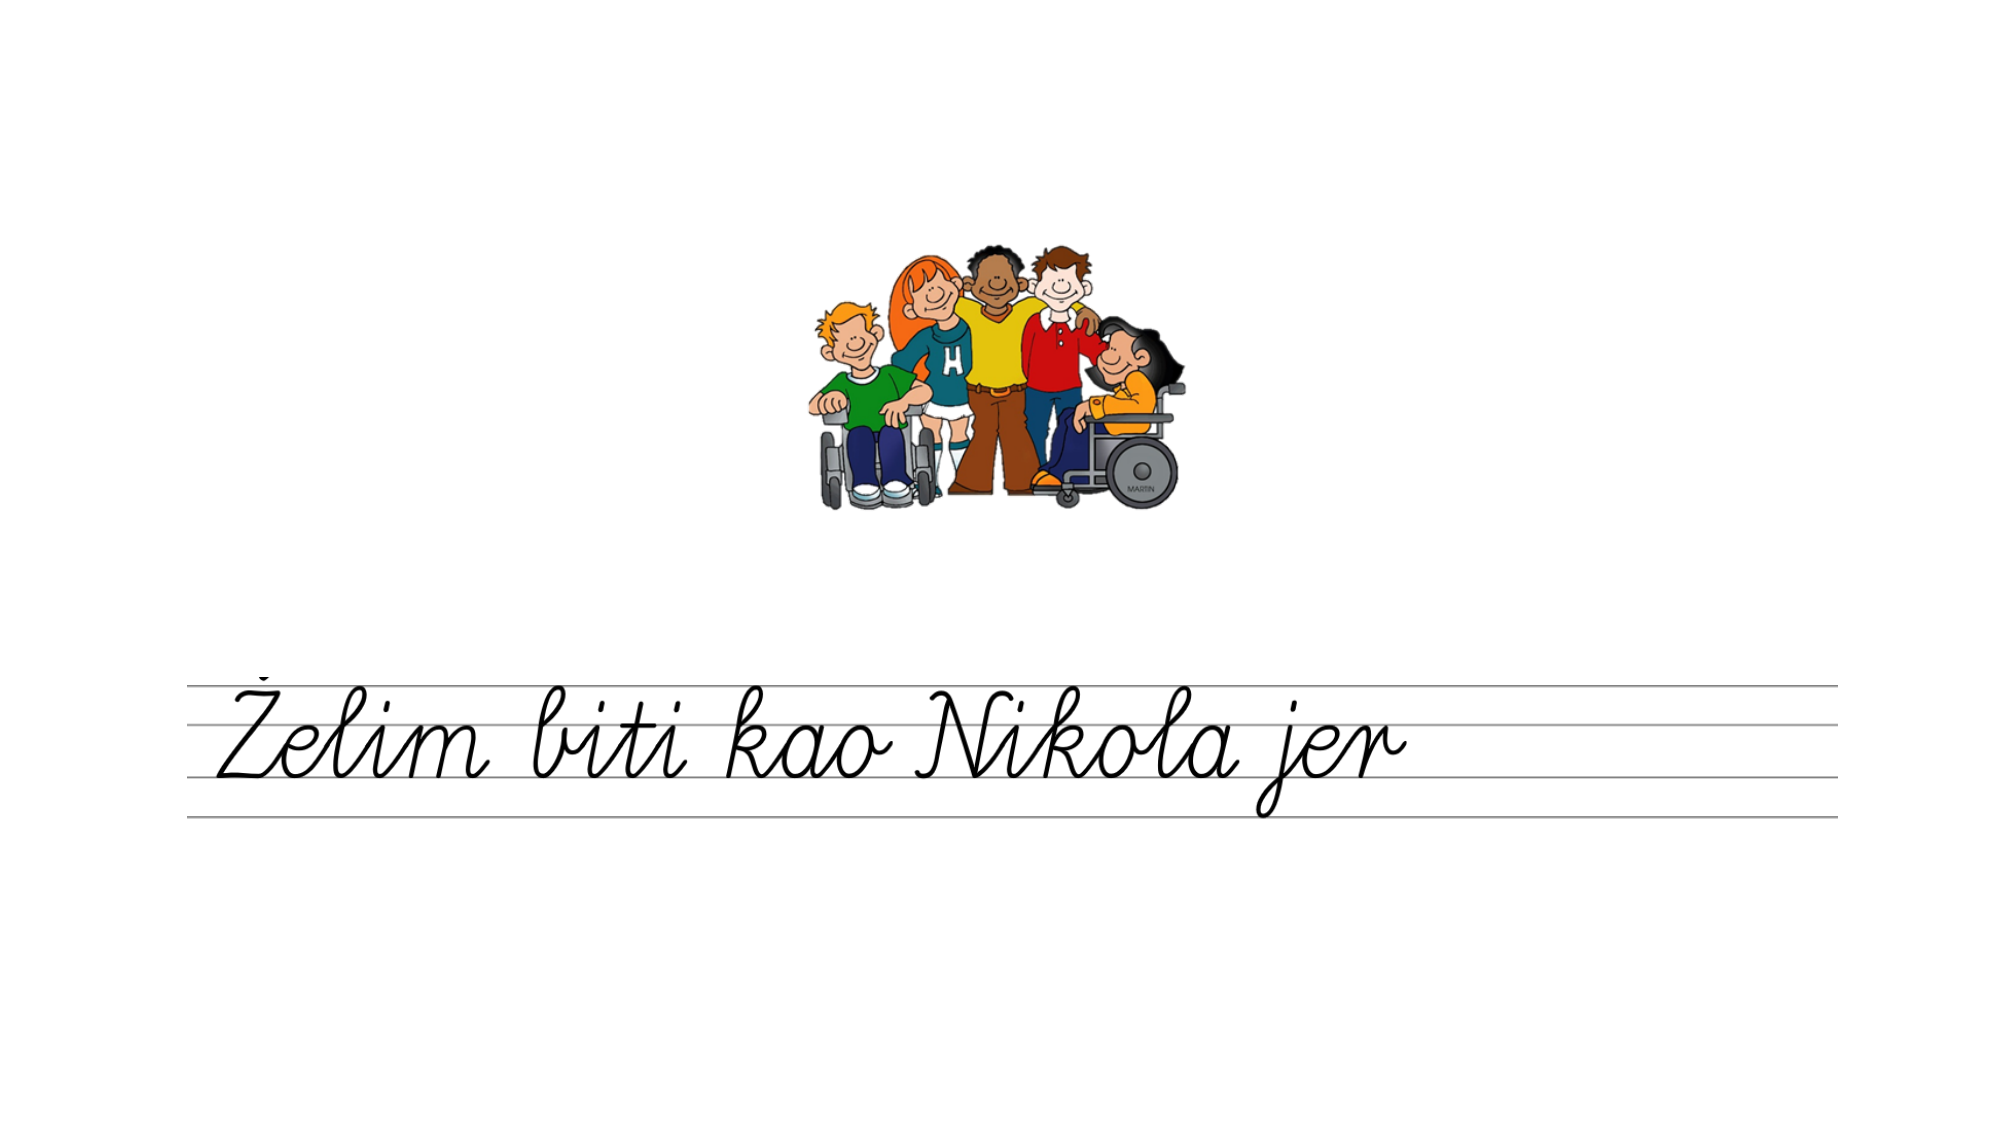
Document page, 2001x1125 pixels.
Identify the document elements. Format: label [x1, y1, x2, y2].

picture [800, 232, 1195, 523]
picture [187, 677, 1839, 836]
